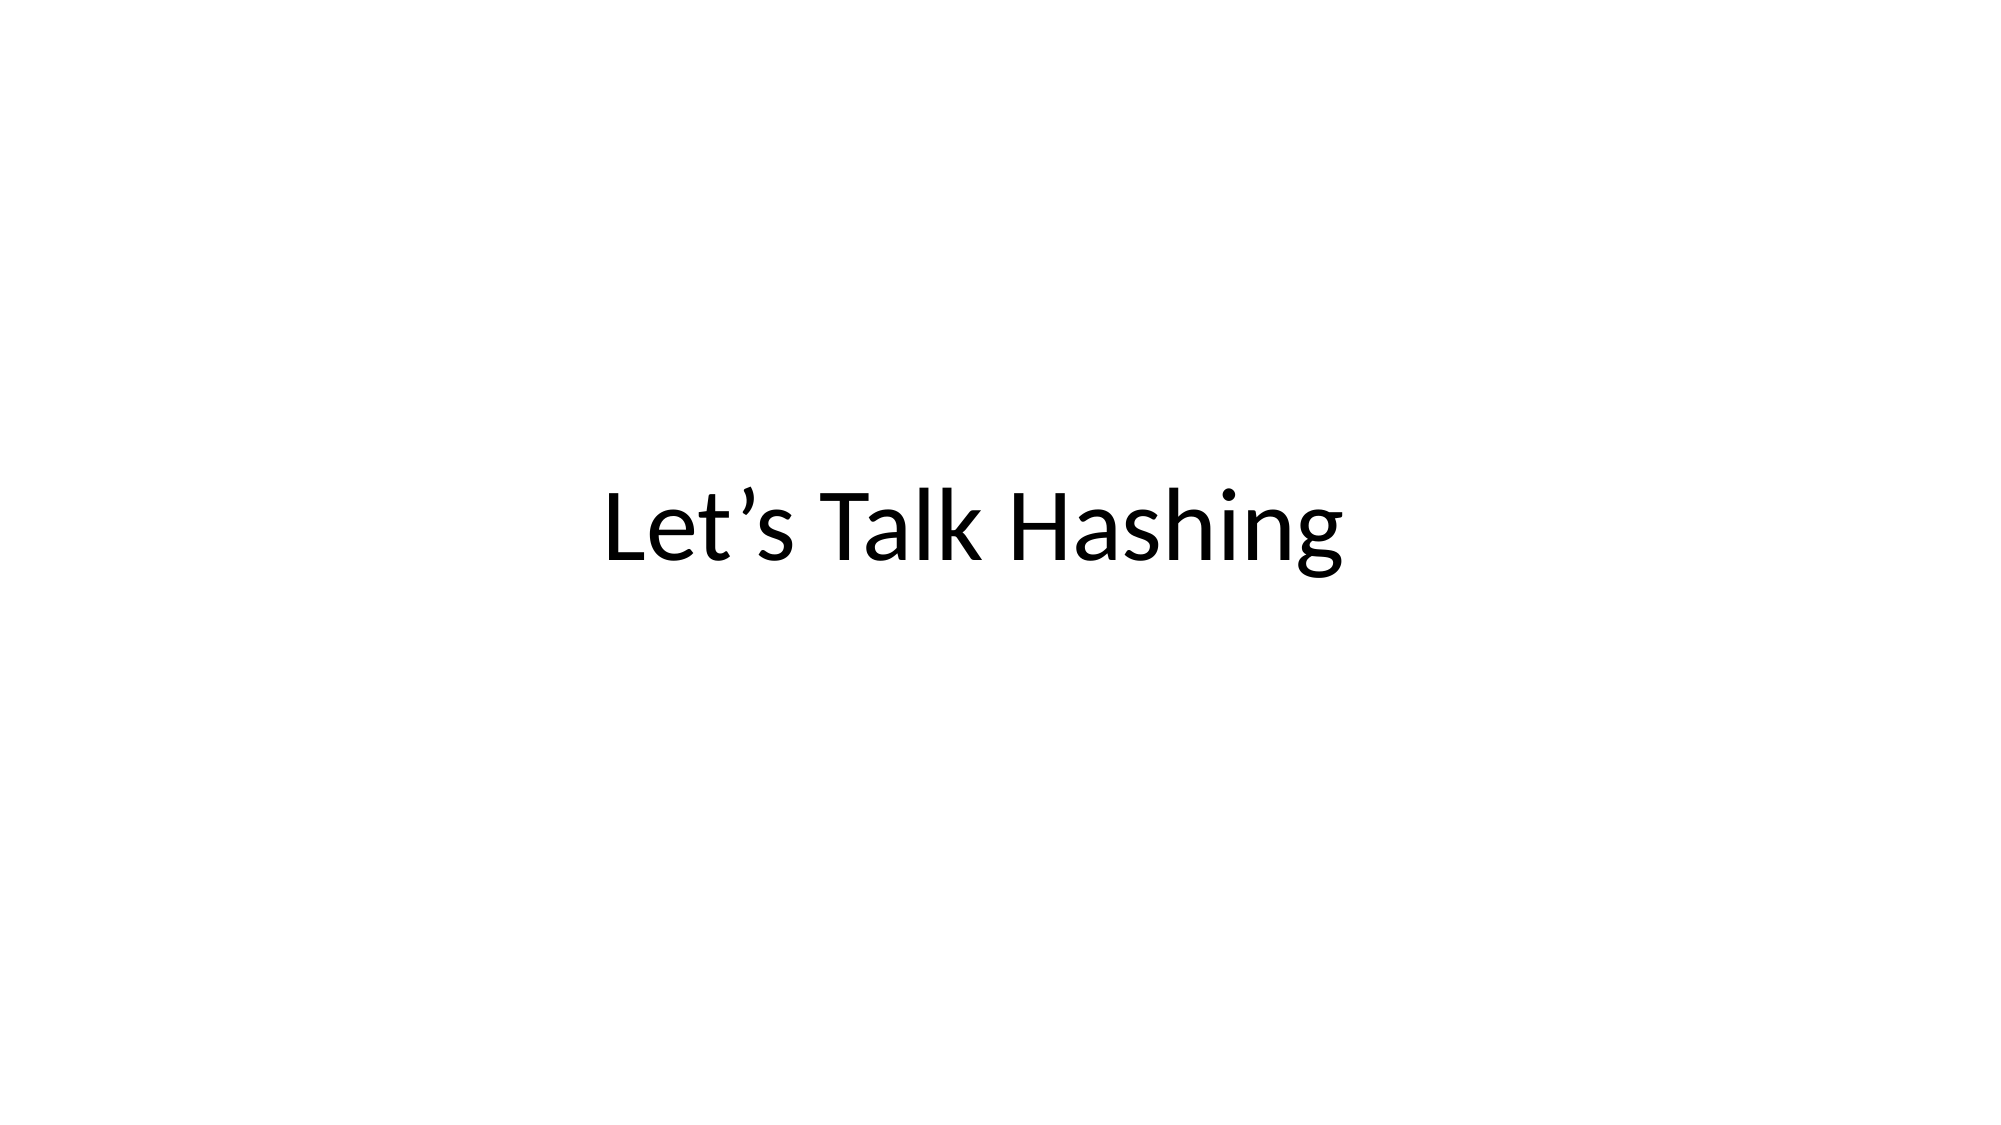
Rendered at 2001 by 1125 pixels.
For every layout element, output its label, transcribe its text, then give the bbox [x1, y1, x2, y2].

list Let’s Talk Hashing [137, 121, 1863, 835]
